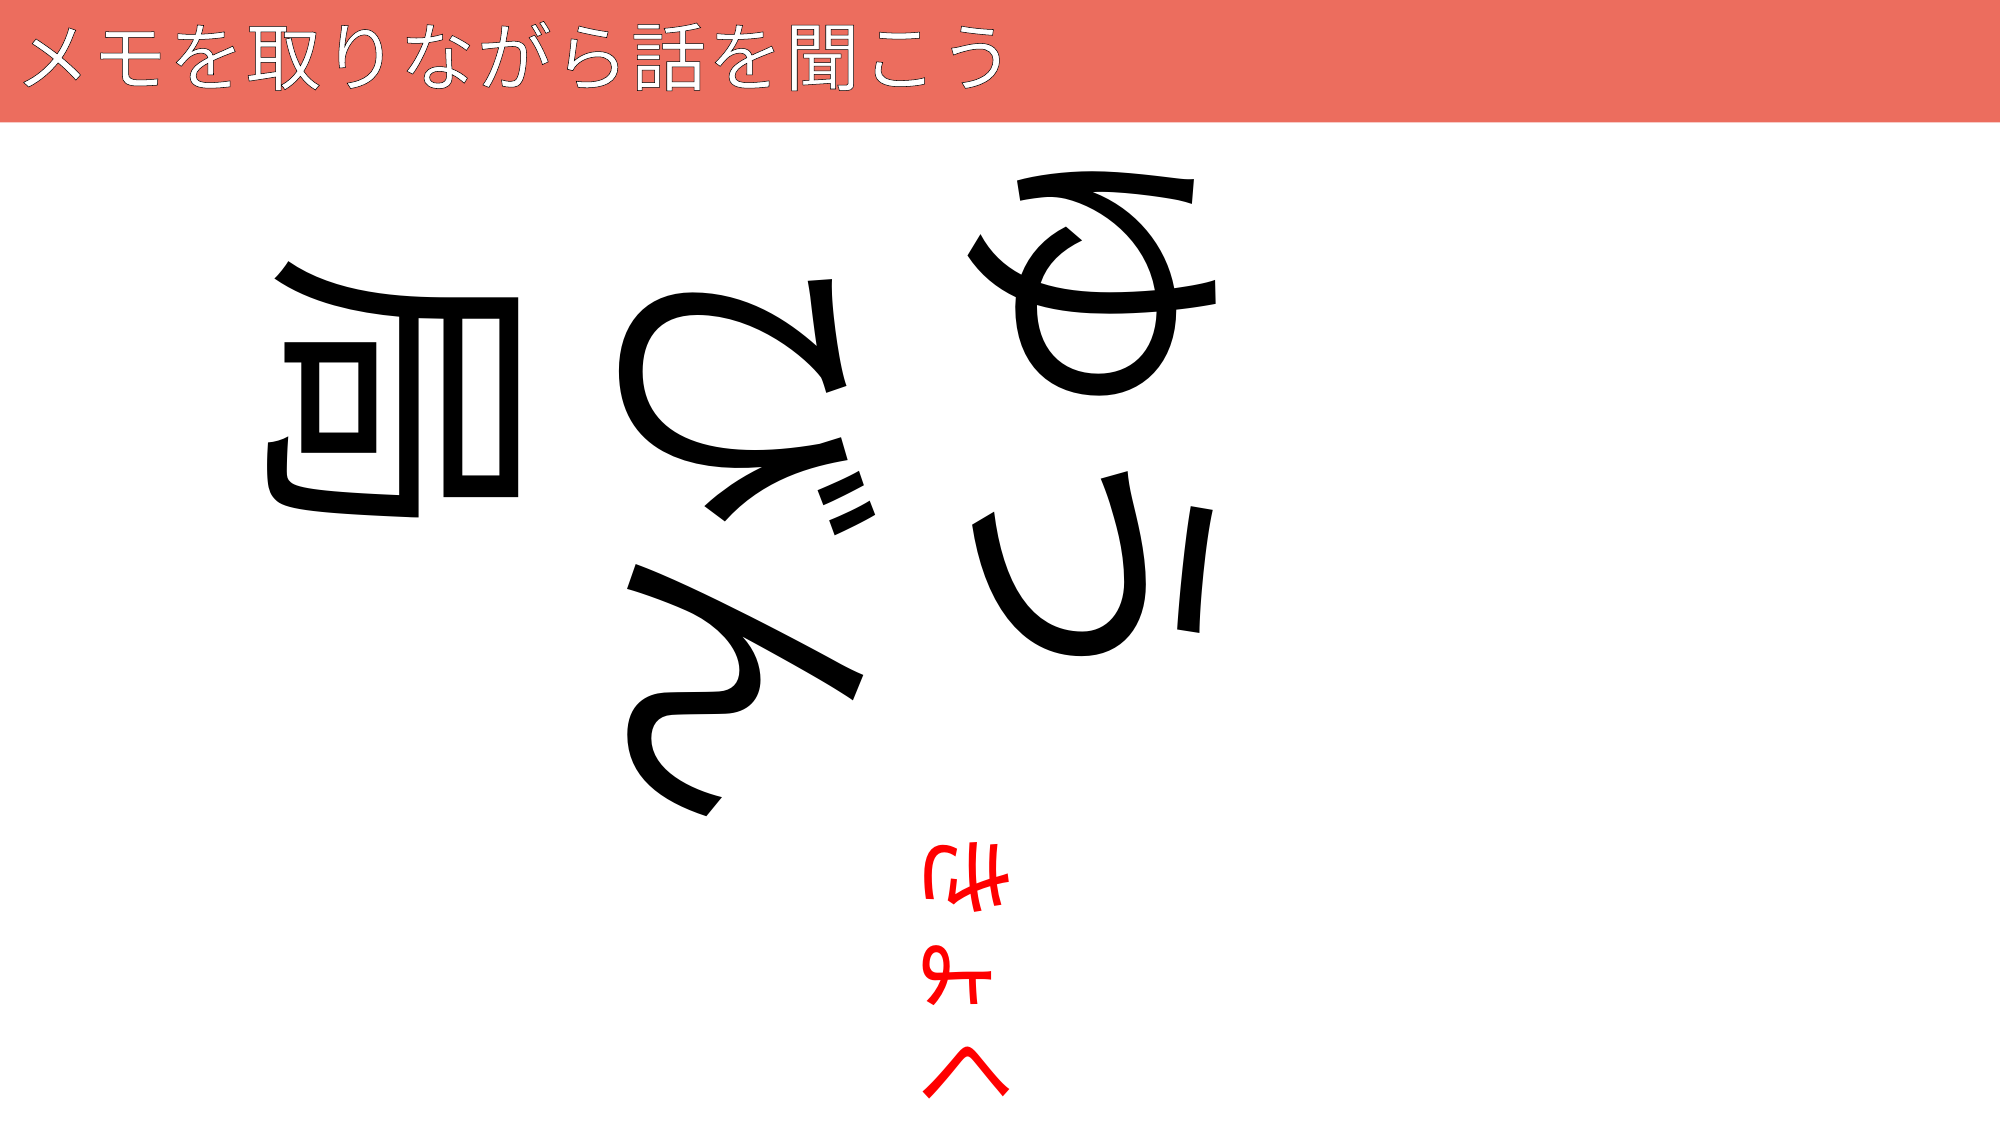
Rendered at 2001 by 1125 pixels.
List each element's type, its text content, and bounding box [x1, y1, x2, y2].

text_box びん局 [553, 238, 936, 1125]
text_box きょく [885, 811, 1038, 1125]
title メモを取りながら話を聞こう [0, 0, 1712, 123]
slide_number 33 [1712, 0, 2000, 123]
text_box ゆう [902, 119, 1284, 1006]
